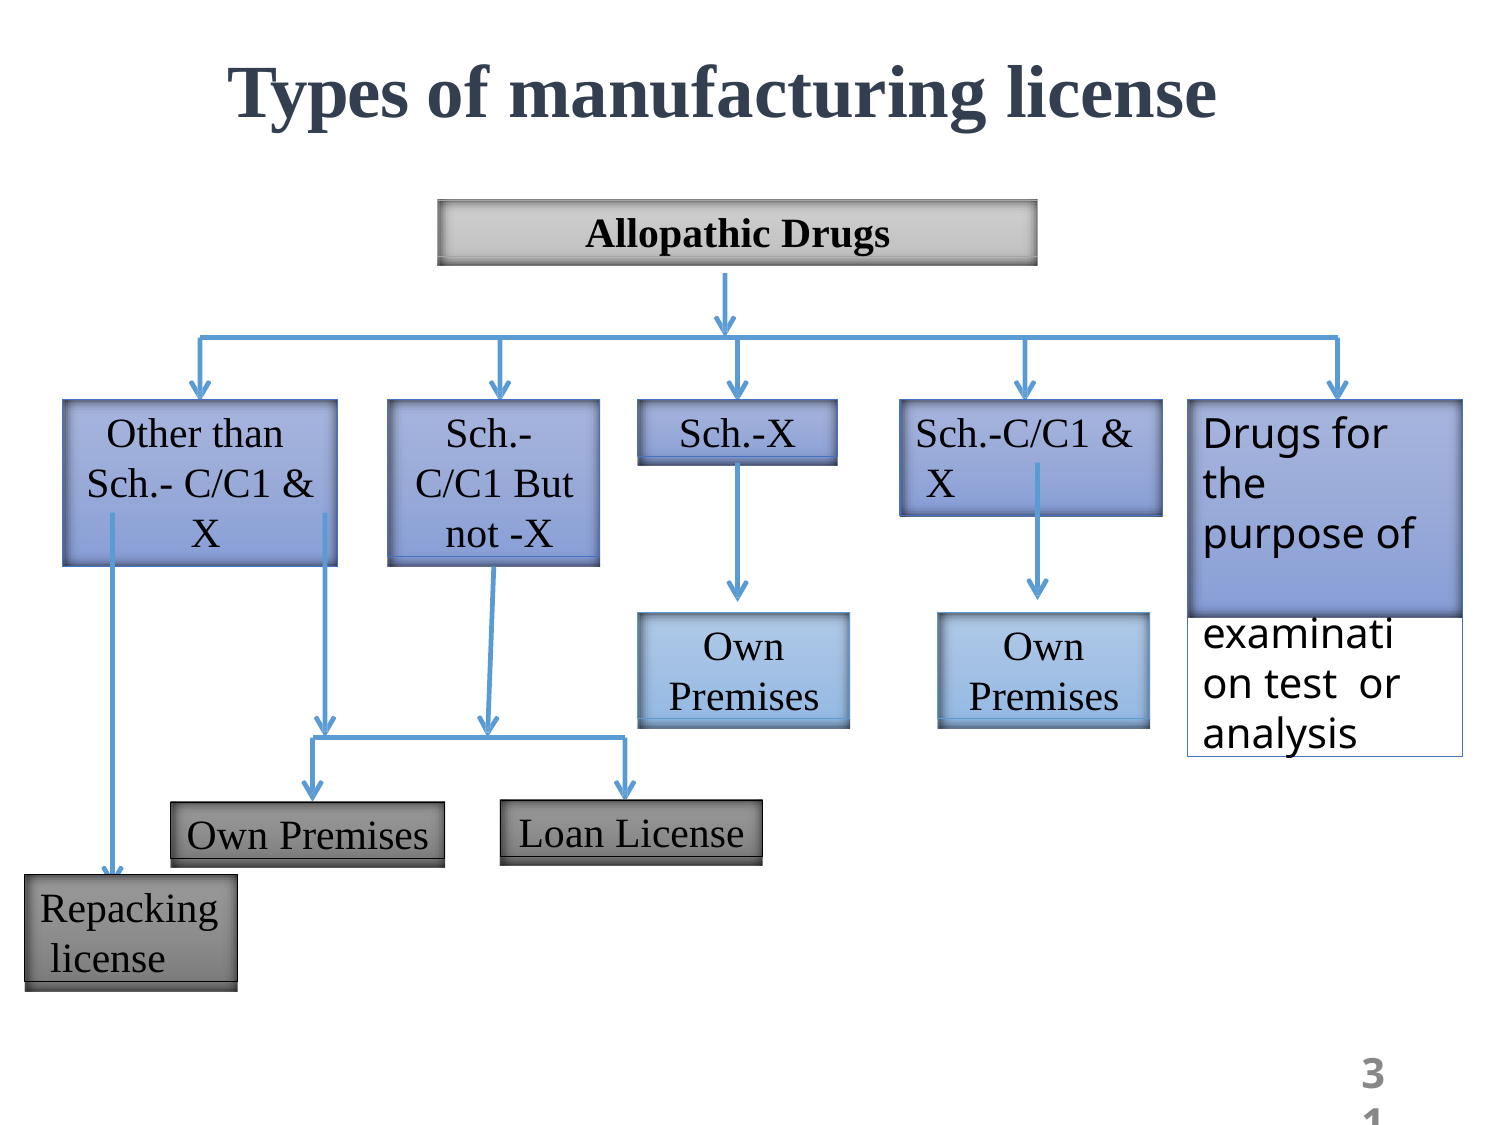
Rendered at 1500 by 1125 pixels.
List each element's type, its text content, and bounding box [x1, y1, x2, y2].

text_box [637, 457, 838, 466]
text_box Other than Sch.- C/C1 & X [83, 403, 316, 557]
text_box [726, 462, 749, 602]
text_box Loan License [500, 800, 763, 857]
text_box [314, 512, 337, 738]
text_box 31 [1359, 1044, 1387, 1125]
text_box [614, 737, 637, 799]
text_box [437, 257, 1038, 266]
text_box [170, 801, 446, 868]
text_box [24, 982, 238, 992]
text_box [1026, 462, 1049, 601]
text_box [1326, 337, 1349, 399]
text_box Own Premises [170, 802, 445, 859]
text_box [189, 337, 212, 399]
text_box Sch.-X [637, 399, 838, 457]
text_box Sch.- C/C1 But not -X [387, 399, 600, 557]
text_box [101, 512, 124, 874]
text_box [62, 399, 338, 567]
text_box [477, 566, 500, 737]
text_box [714, 273, 737, 337]
text_box Repacking license [24, 874, 238, 982]
text_box Own Premises [637, 612, 850, 719]
text_box [489, 337, 512, 399]
text_box Drugs for the purpose of examination test or analysis [1187, 399, 1463, 757]
text_box Own Premises [937, 612, 1150, 719]
text_box [1014, 337, 1037, 399]
text_box [937, 612, 1151, 729]
text_box [637, 612, 851, 729]
title Types of manufacturing license [225, 40, 1226, 231]
text_box [499, 799, 763, 866]
text_box [900, 399, 1163, 516]
text_box Sch.-C/C1 & X [913, 403, 1135, 507]
text_box [387, 399, 601, 567]
text_box [726, 337, 749, 399]
text_box [301, 737, 324, 801]
text_box Allopathic Drugs [437, 200, 1038, 257]
